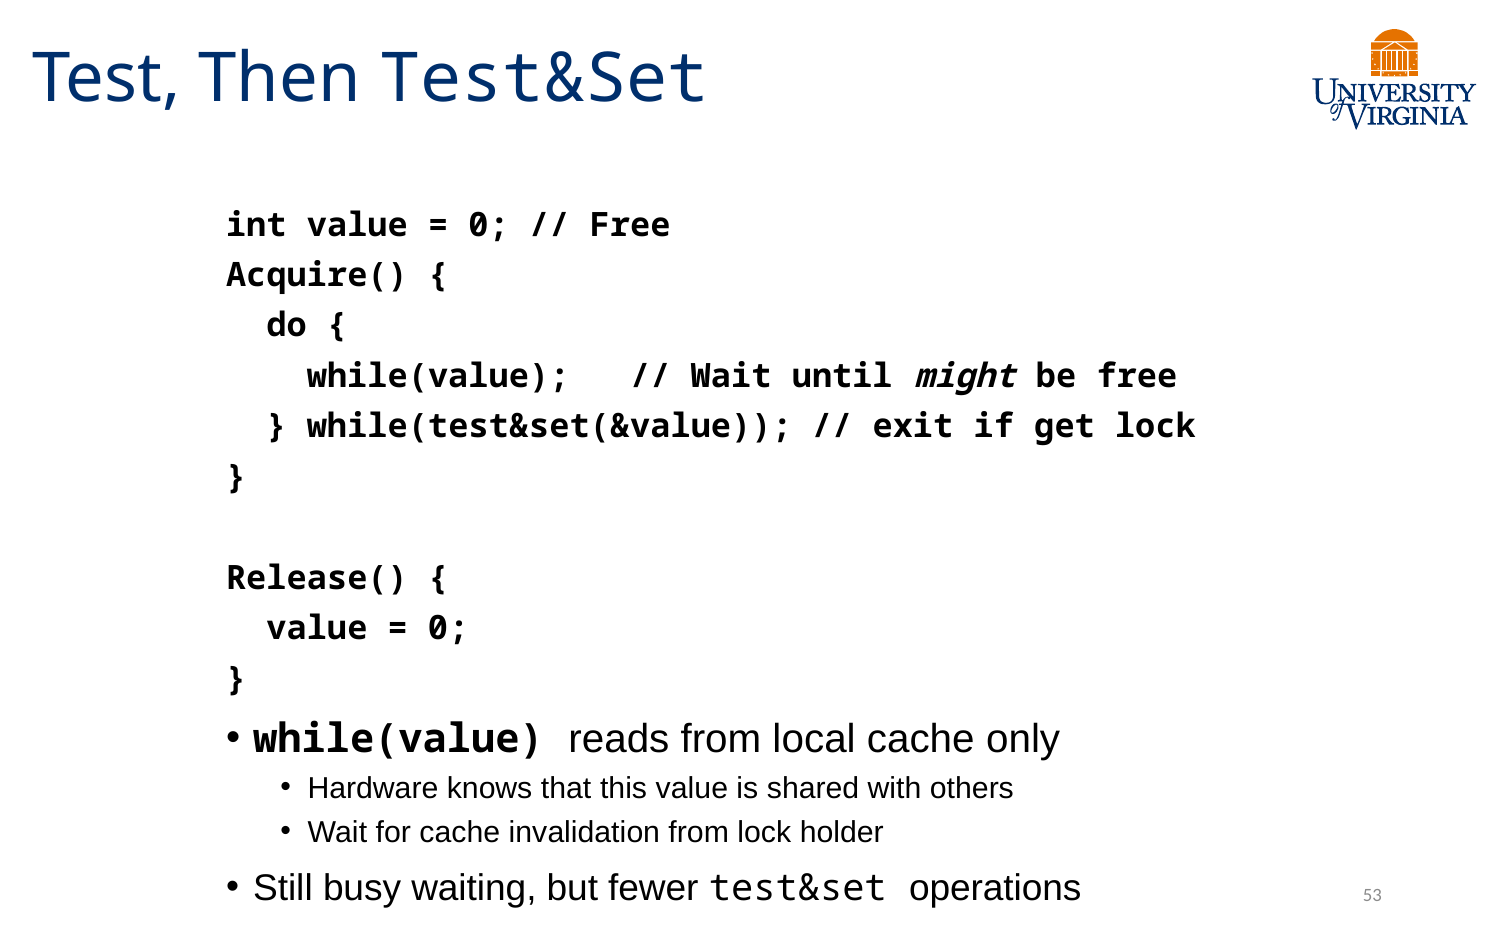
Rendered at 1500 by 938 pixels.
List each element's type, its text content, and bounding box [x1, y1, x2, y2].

list int value = 0; // Free Acquire() { do { while(value); // Wait until might be free } while(test&set(&value)); // exit if get lock } Release() { value = 0; } while(value) reads from local cache only Hardware knows that this value is shared with others Wait for cache invalidation from lock holder Still busy waiting, but fewer test&set operations [210, 194, 1289, 922]
title Test, Then Test&Set [17, 14, 1297, 145]
slide_number 53 [1059, 868, 1397, 919]
